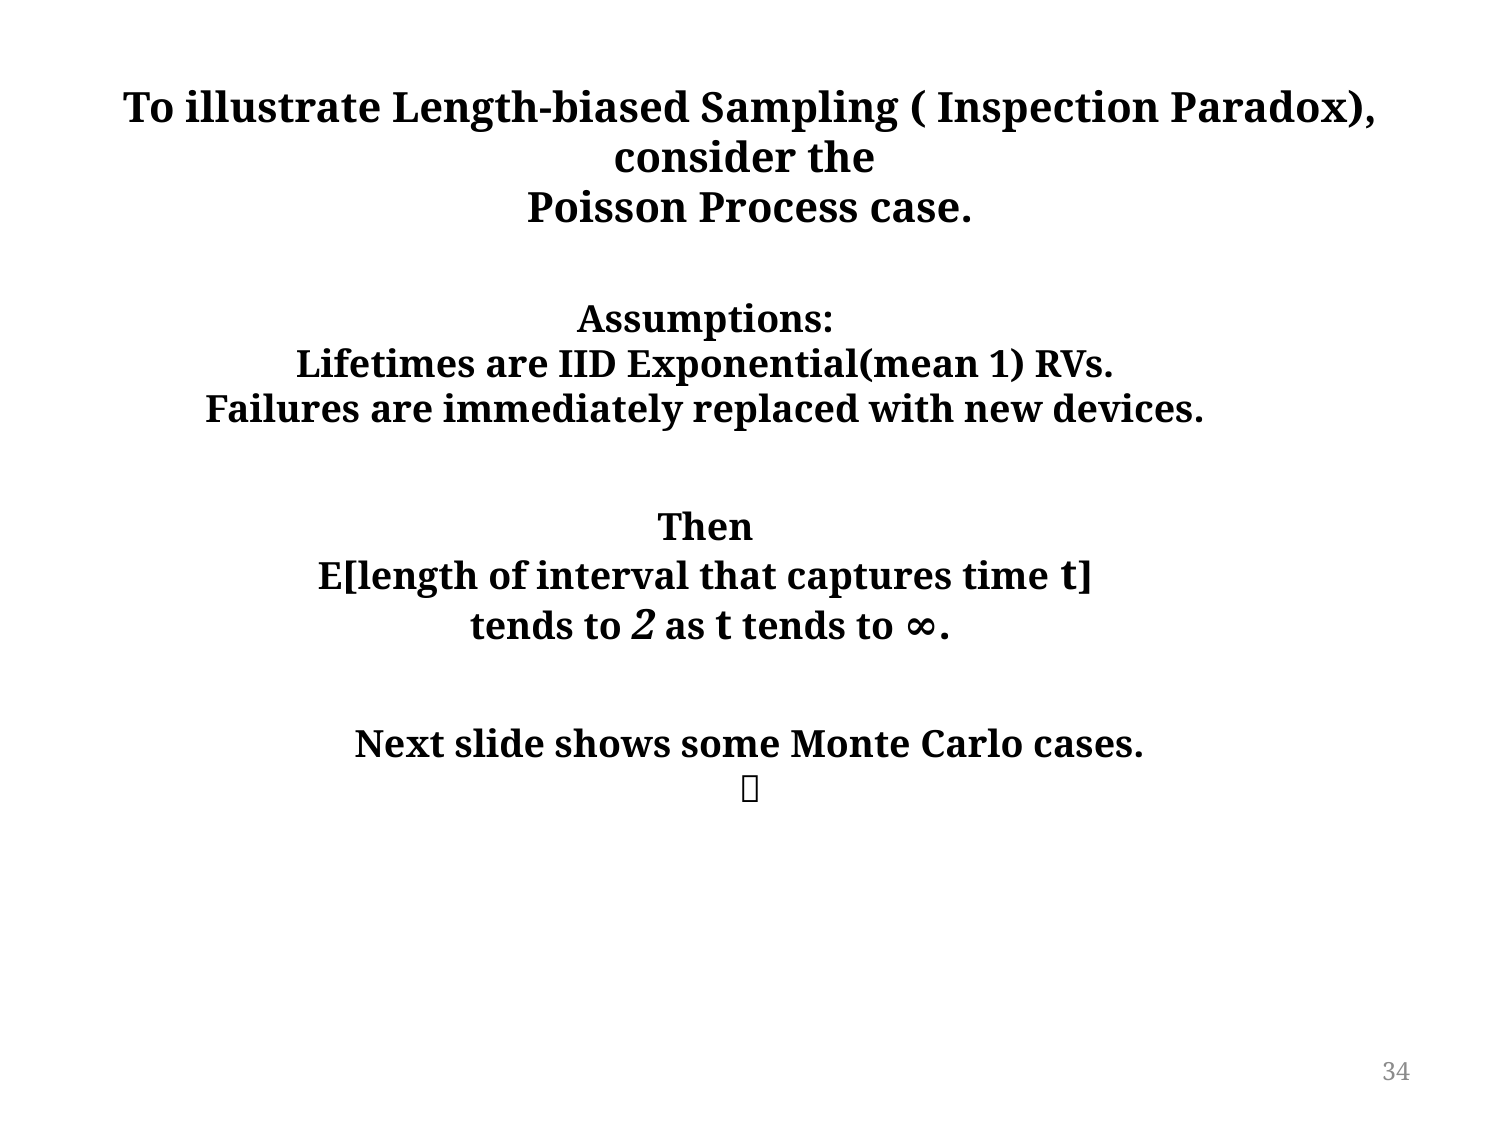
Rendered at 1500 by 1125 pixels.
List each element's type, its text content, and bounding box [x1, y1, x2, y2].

text_box Assumptions: Lifetimes are IID Exponential(mean 1) RVs. Failures are immediately replaced with new devices. [170, 287, 1250, 483]
text_box To illustrate Length-biased Sampling ( Inspection Paradox), consider the Poisson Process case. [37, 72, 1463, 238]
text_box Then E[length of interval that captures time t] tends to 2 as t tends to ∞. [170, 495, 1250, 656]
text_box Next slide shows some Monte Carlo cases.  [239, 712, 1261, 818]
slide_number 34 [1074, 1042, 1425, 1103]
